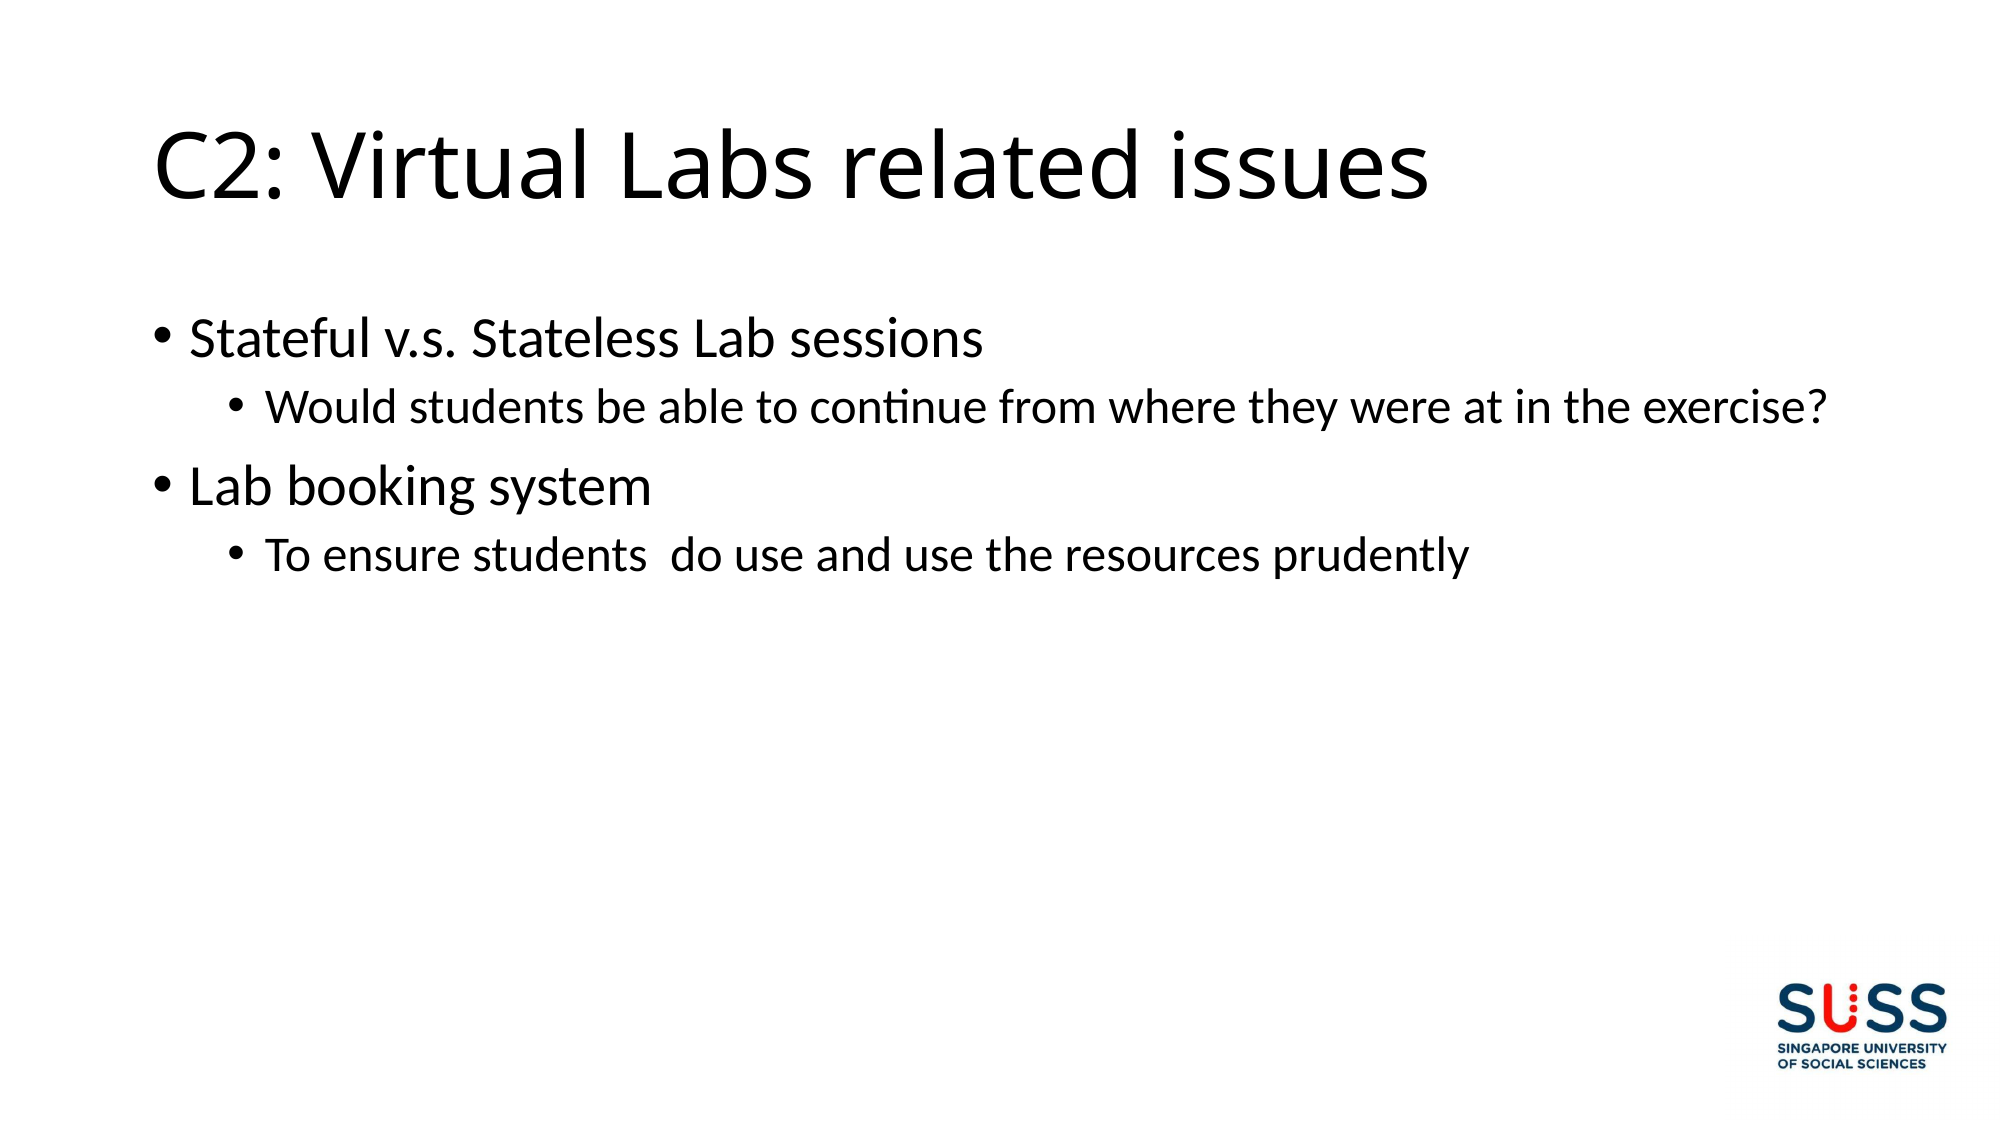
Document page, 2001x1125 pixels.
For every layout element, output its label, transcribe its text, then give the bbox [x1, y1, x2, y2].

title C2: Virtual Labs related issues [137, 59, 1863, 278]
list Stateful v.s. Stateless Lab sessions Would students be able to continue from where they were at in the exercise? Lab booking system To ensure students do use and use the resources prudently [137, 299, 1863, 1014]
picture [1725, 935, 2000, 1120]
